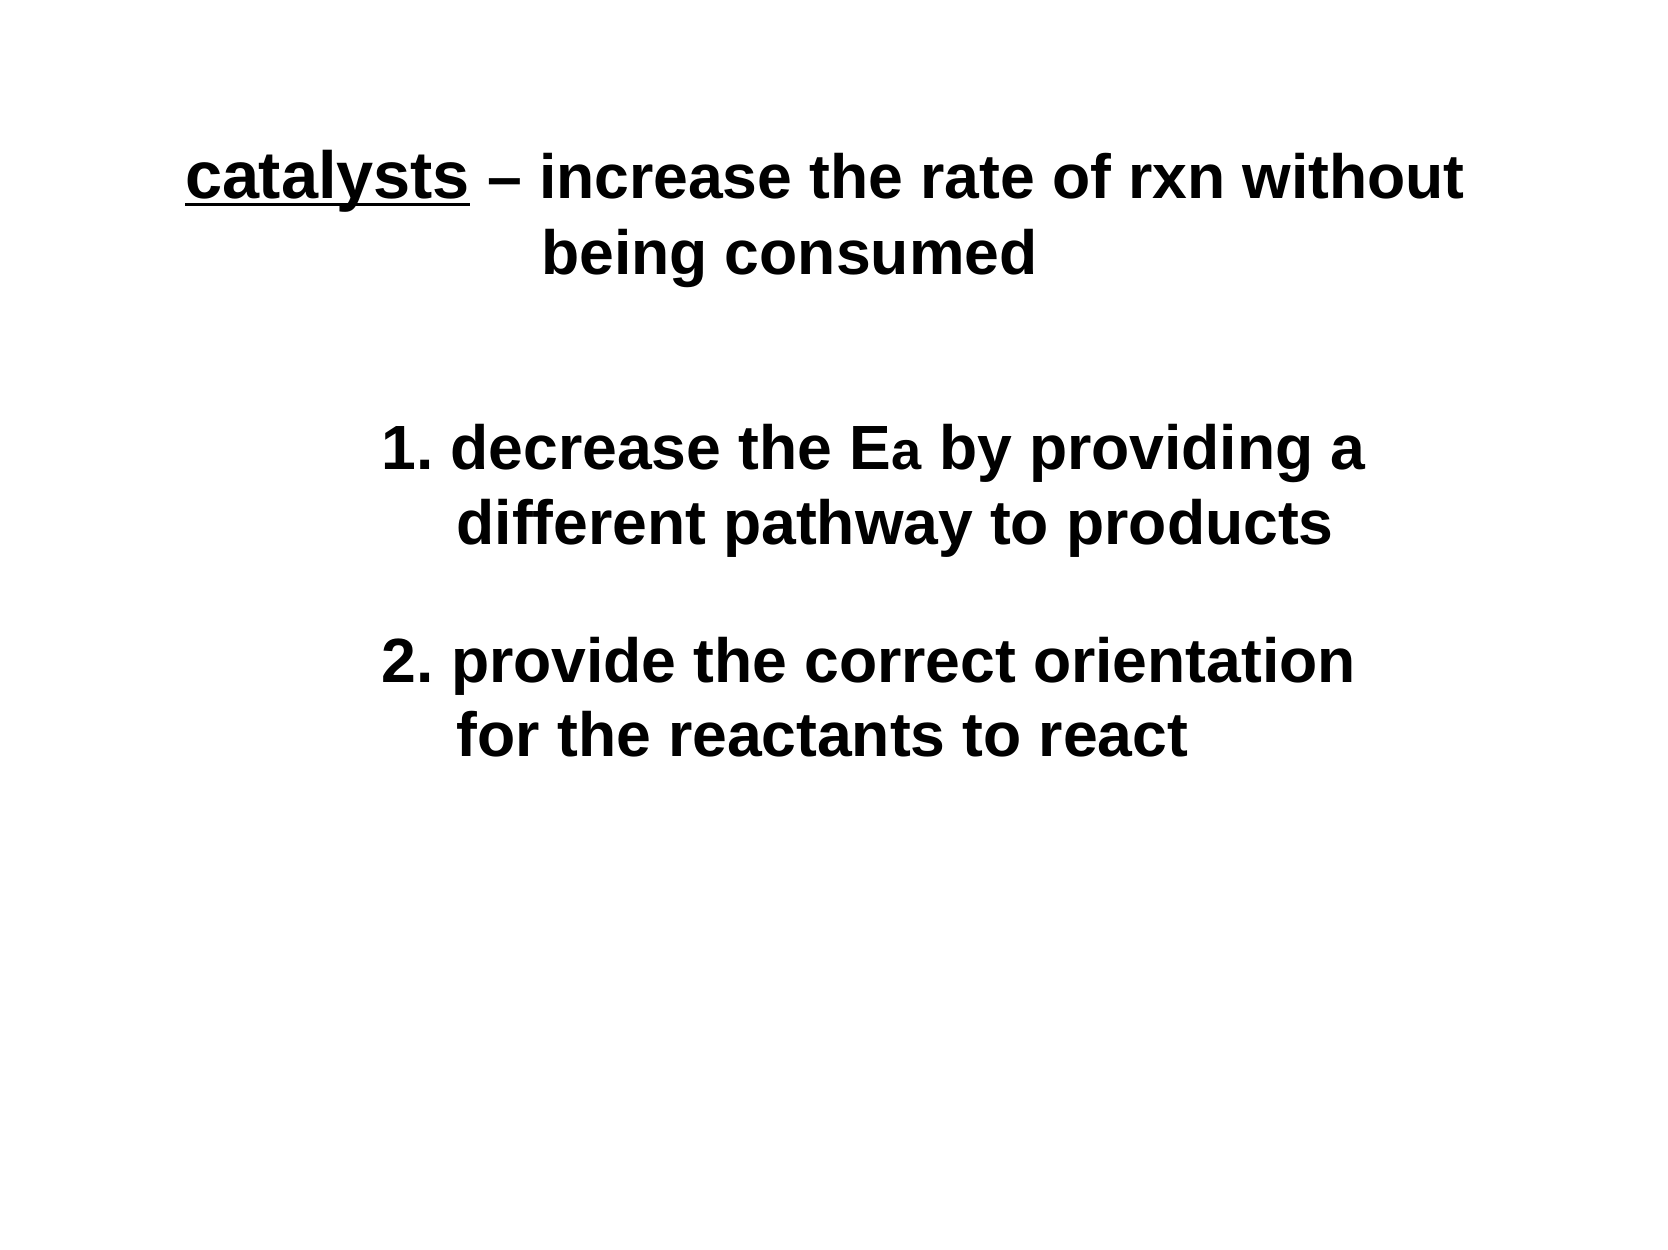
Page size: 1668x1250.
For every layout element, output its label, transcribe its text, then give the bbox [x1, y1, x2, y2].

text_box 1. decrease the Ea by providing a different pathway to products [366, 399, 1467, 565]
text_box catalysts – increase the rate of rxn without being consumed [170, 124, 1508, 295]
text_box 2. provide the correct orientation for the reactants to react [367, 612, 1468, 777]
